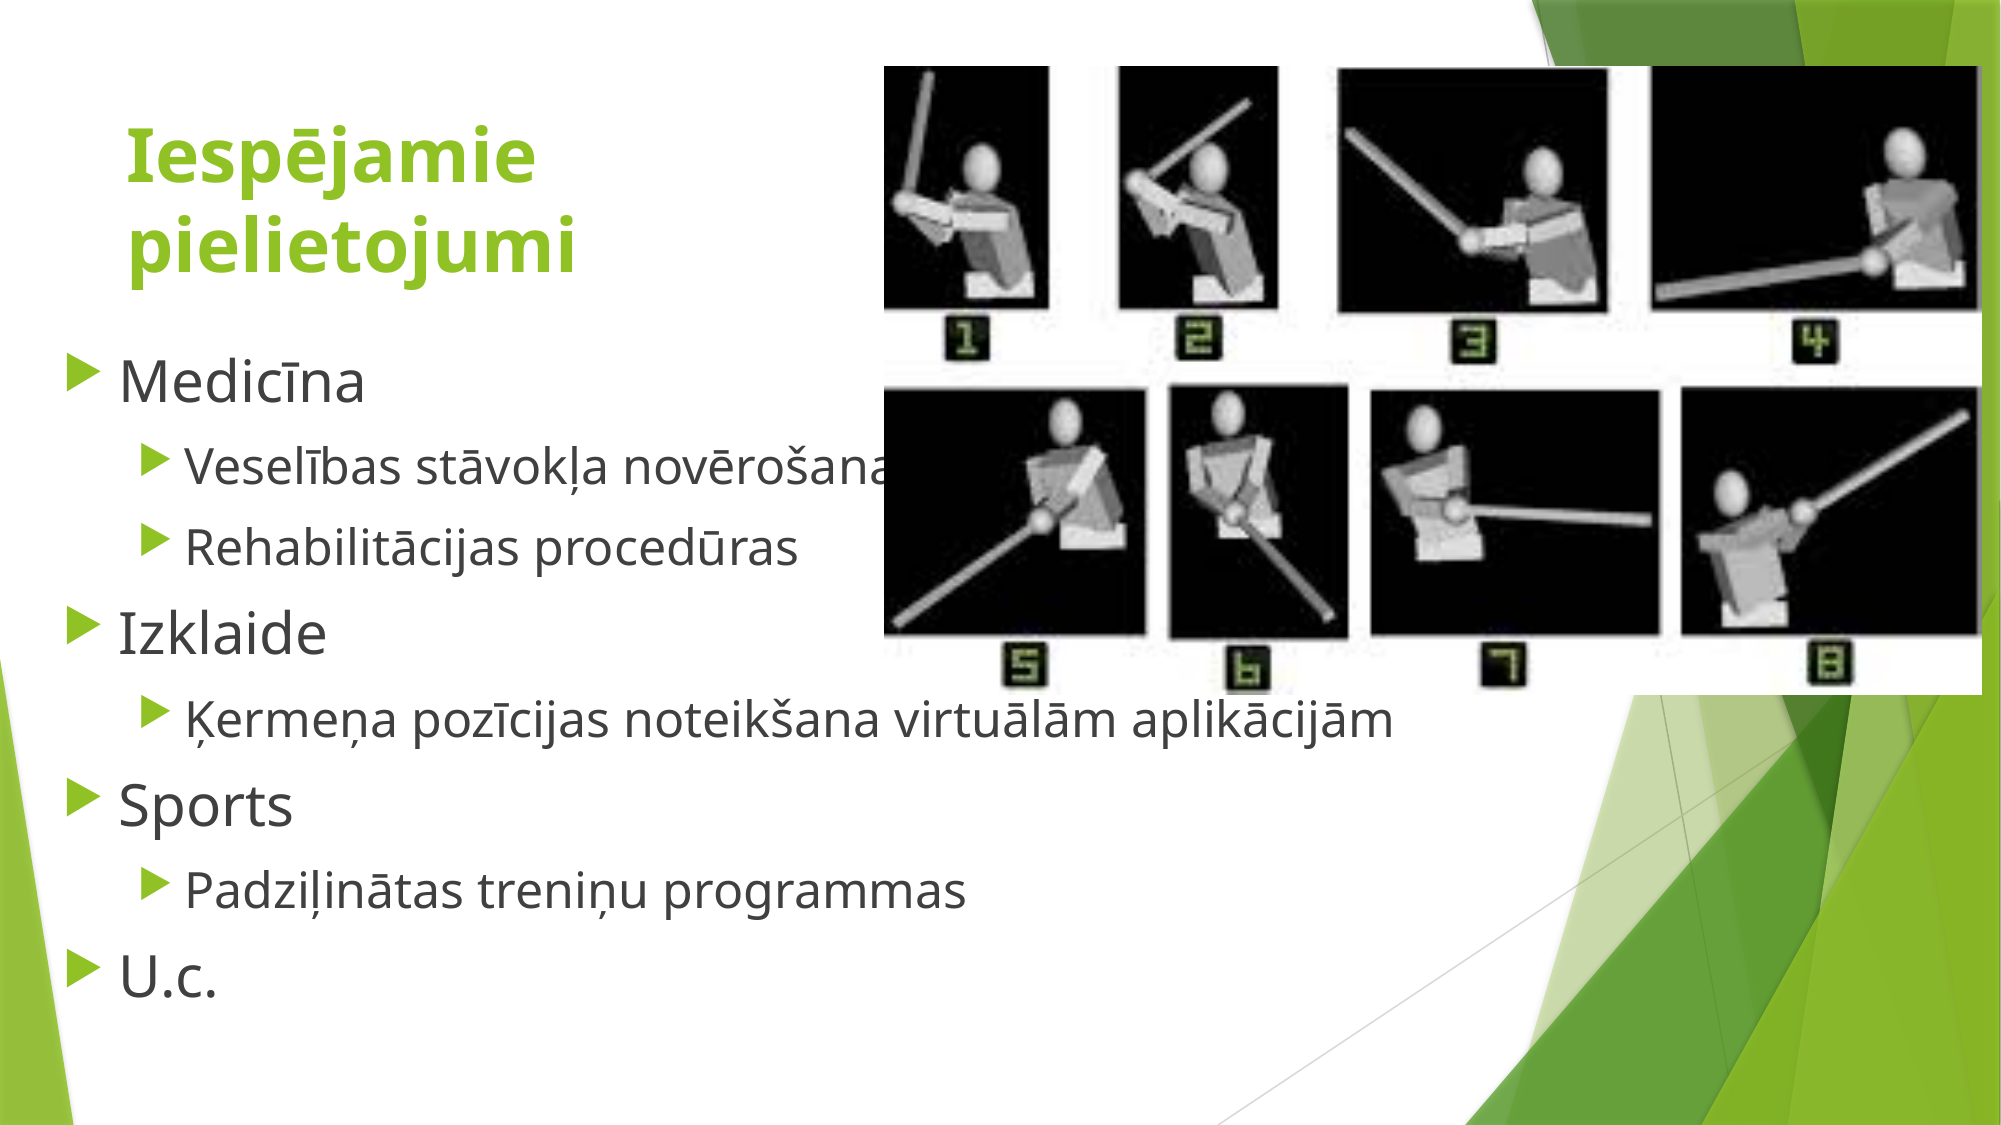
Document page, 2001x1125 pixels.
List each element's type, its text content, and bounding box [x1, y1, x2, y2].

picture [883, 66, 1982, 696]
list Medicīna Veselības stāvokļa novērošana Rehabilitācijas procedūras Izklaide Ķermeņa pozīcijas noteikšana virtuālām aplikācijām Sports Padziļinātas treniņu programmas U.c. [47, 336, 1458, 973]
title Iespējamie pielietojumi [111, 99, 878, 317]
